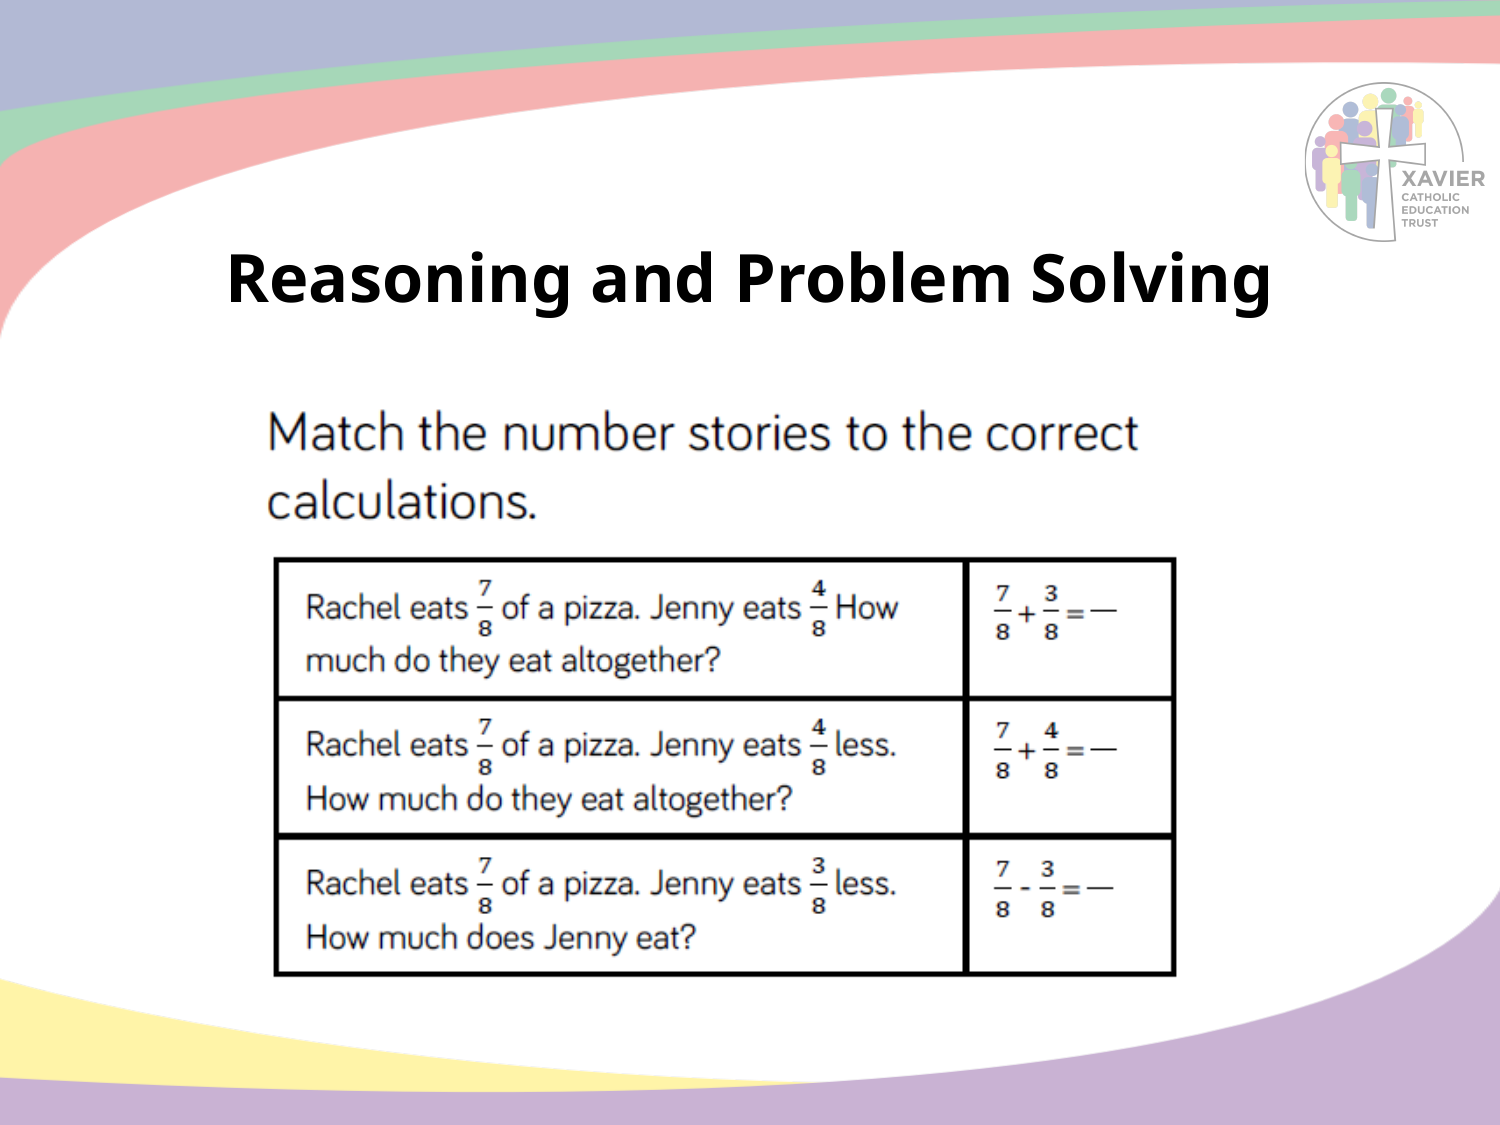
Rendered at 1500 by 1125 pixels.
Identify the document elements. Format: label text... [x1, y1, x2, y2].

title Reasoning and Problem Solving [112, 184, 1388, 325]
picture [253, 396, 1189, 1000]
